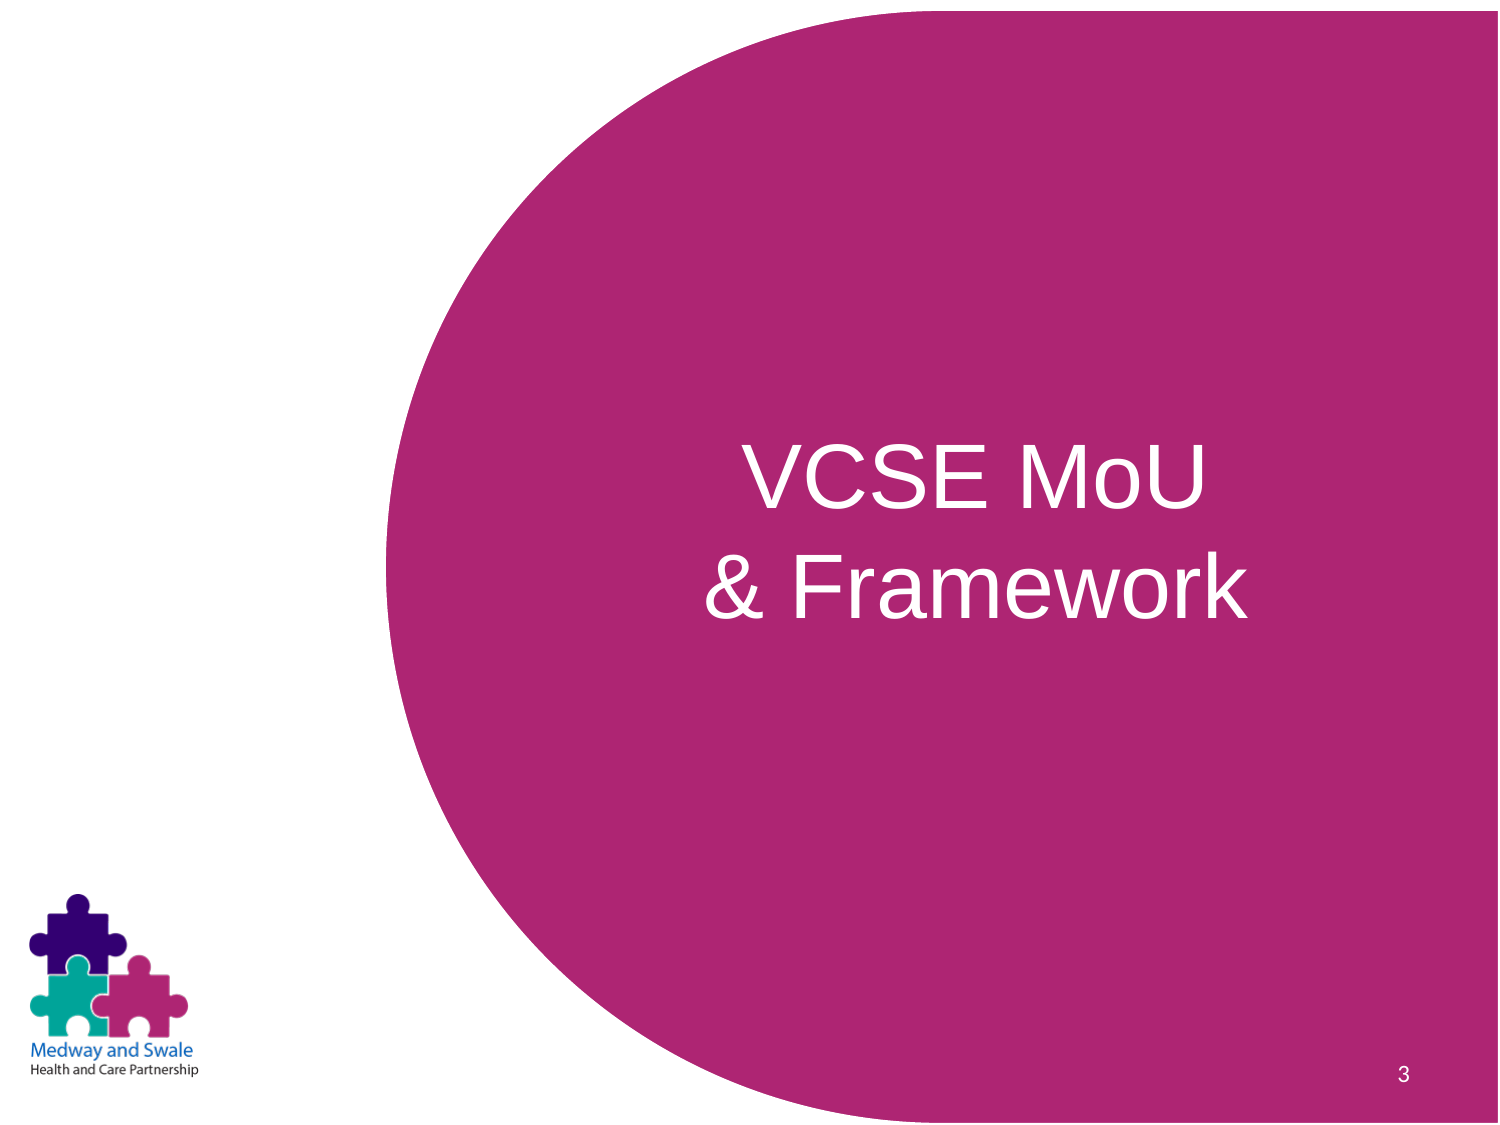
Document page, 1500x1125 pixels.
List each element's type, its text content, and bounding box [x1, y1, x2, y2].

slide_number 3 [1074, 1042, 1425, 1103]
title VCSE MoU & Framework [301, 397, 1500, 657]
picture [29, 894, 199, 1078]
